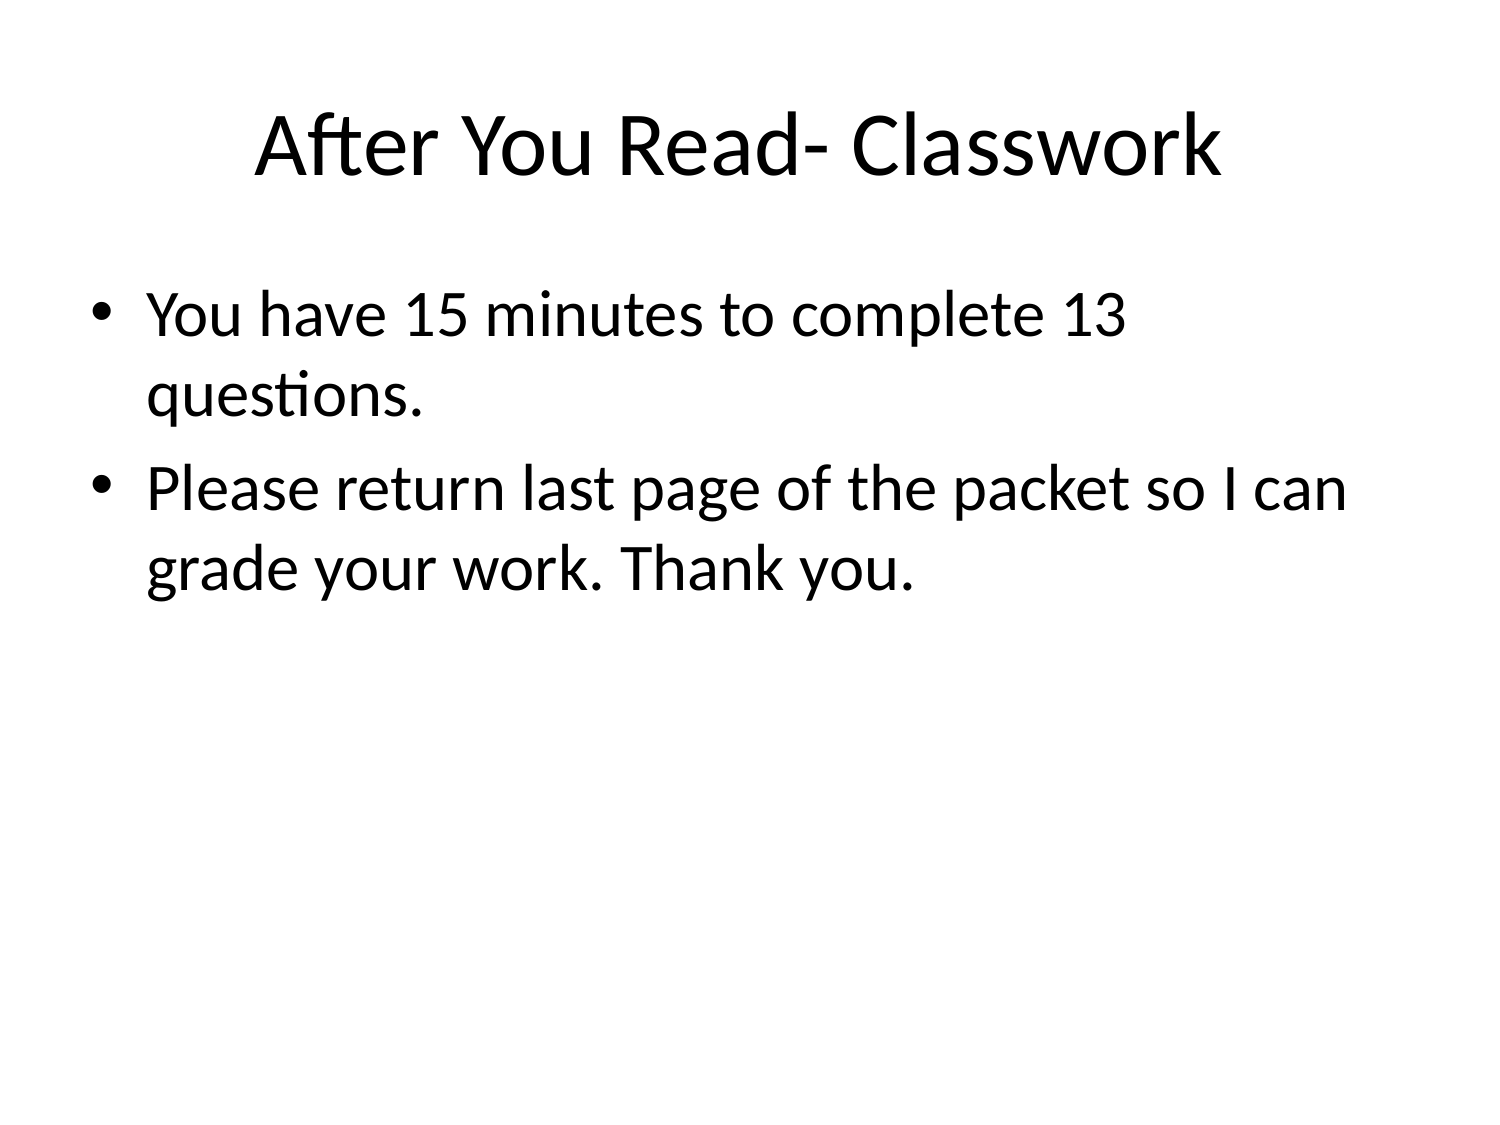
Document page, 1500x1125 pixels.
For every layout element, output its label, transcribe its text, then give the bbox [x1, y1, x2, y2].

list You have 15 minutes to complete 13 questions. Please return last page of the packet so I can grade your work. Thank you. [75, 262, 1425, 1005]
title After You Read- Classwork [75, 45, 1425, 233]
